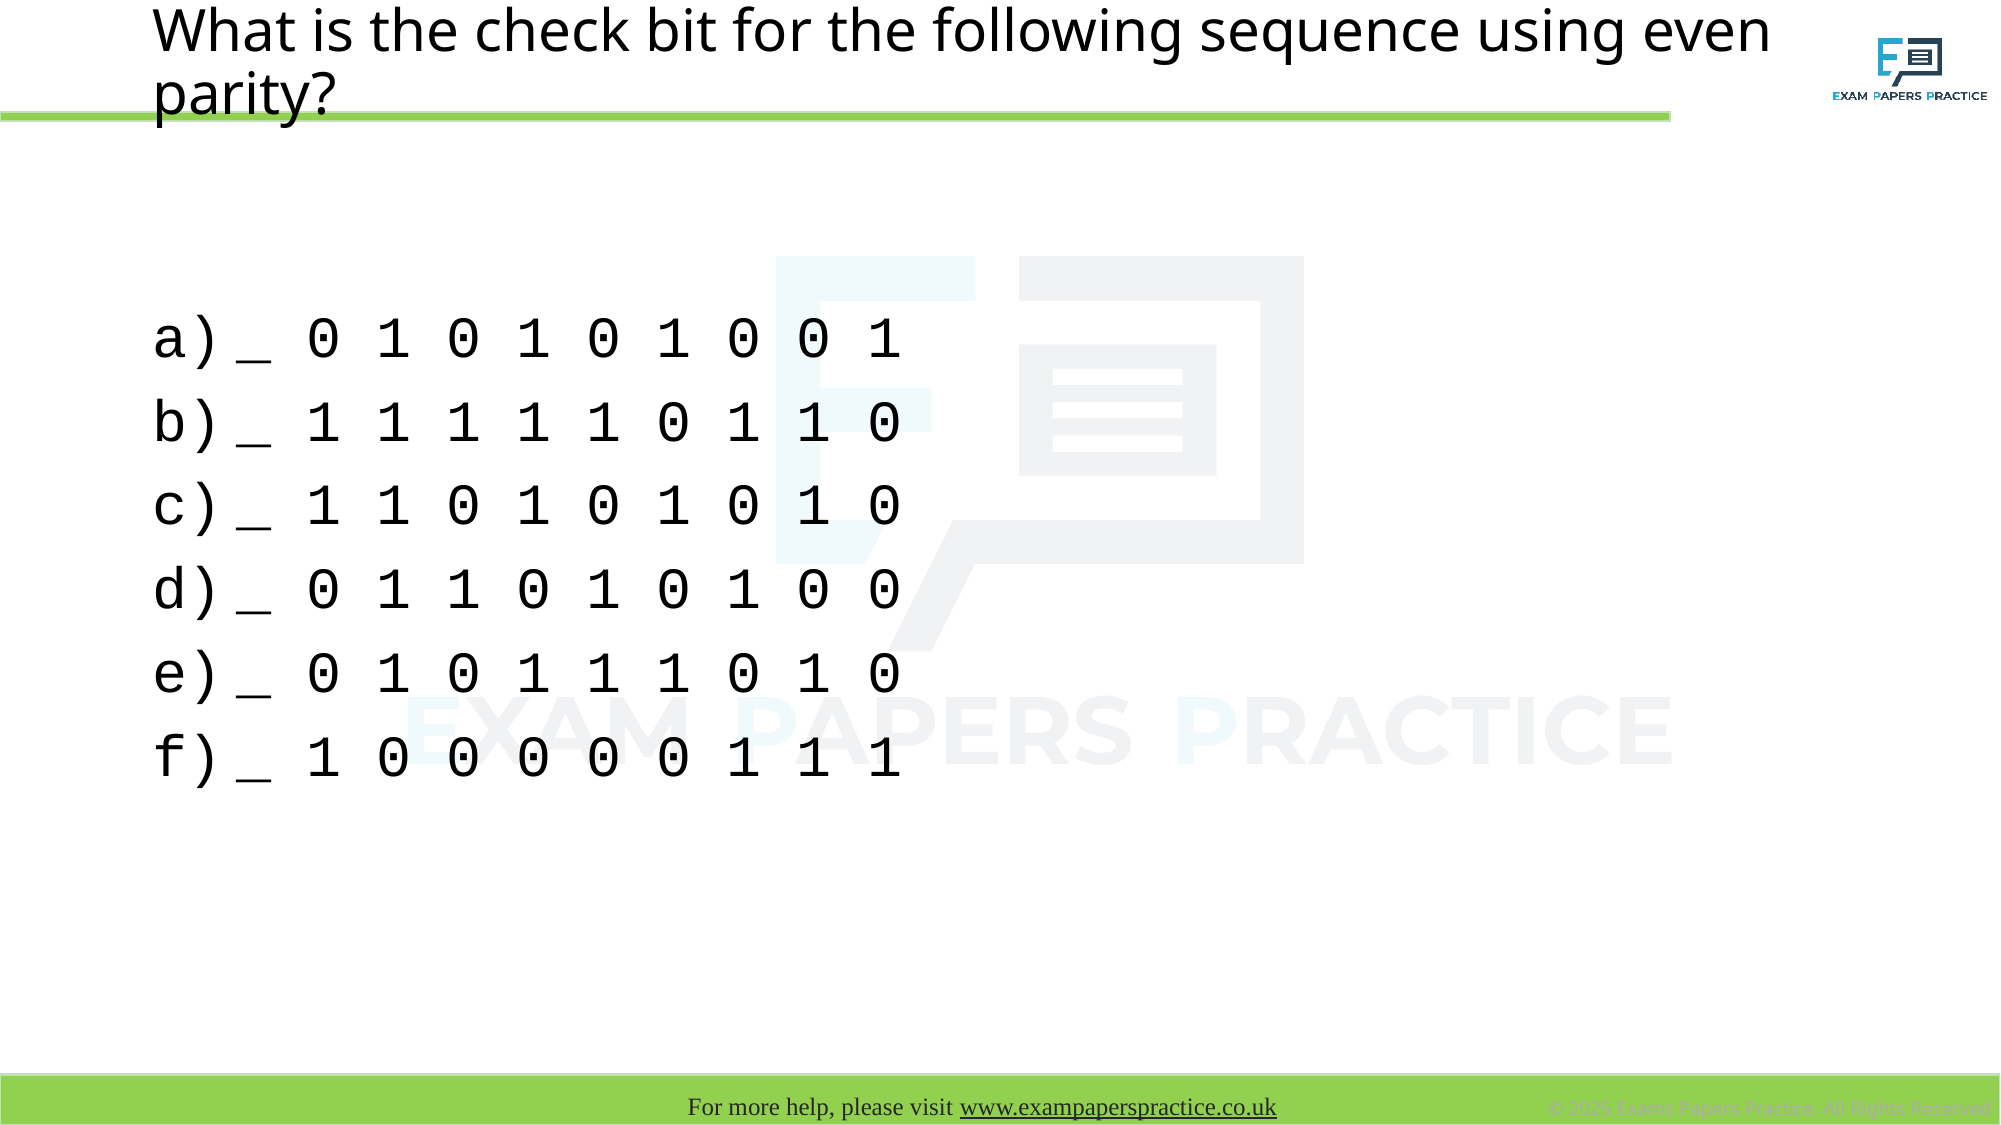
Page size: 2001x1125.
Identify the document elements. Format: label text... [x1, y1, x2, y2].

title What is the check bit for the following sequence using even parity? [137, 59, 1863, 70]
list _ 0 1 0 1 0 1 0 0 1 _ 1 1 1 1 1 0 1 1 0 _ 1 1 0 1 0 1 0 1 0 _ 0 1 1 0 1 0 1 0 0 _ 0 1 0 1 1 1 0 1 0 _ 1 0 0 0 0 0 1 1 1 [137, 299, 1863, 1014]
